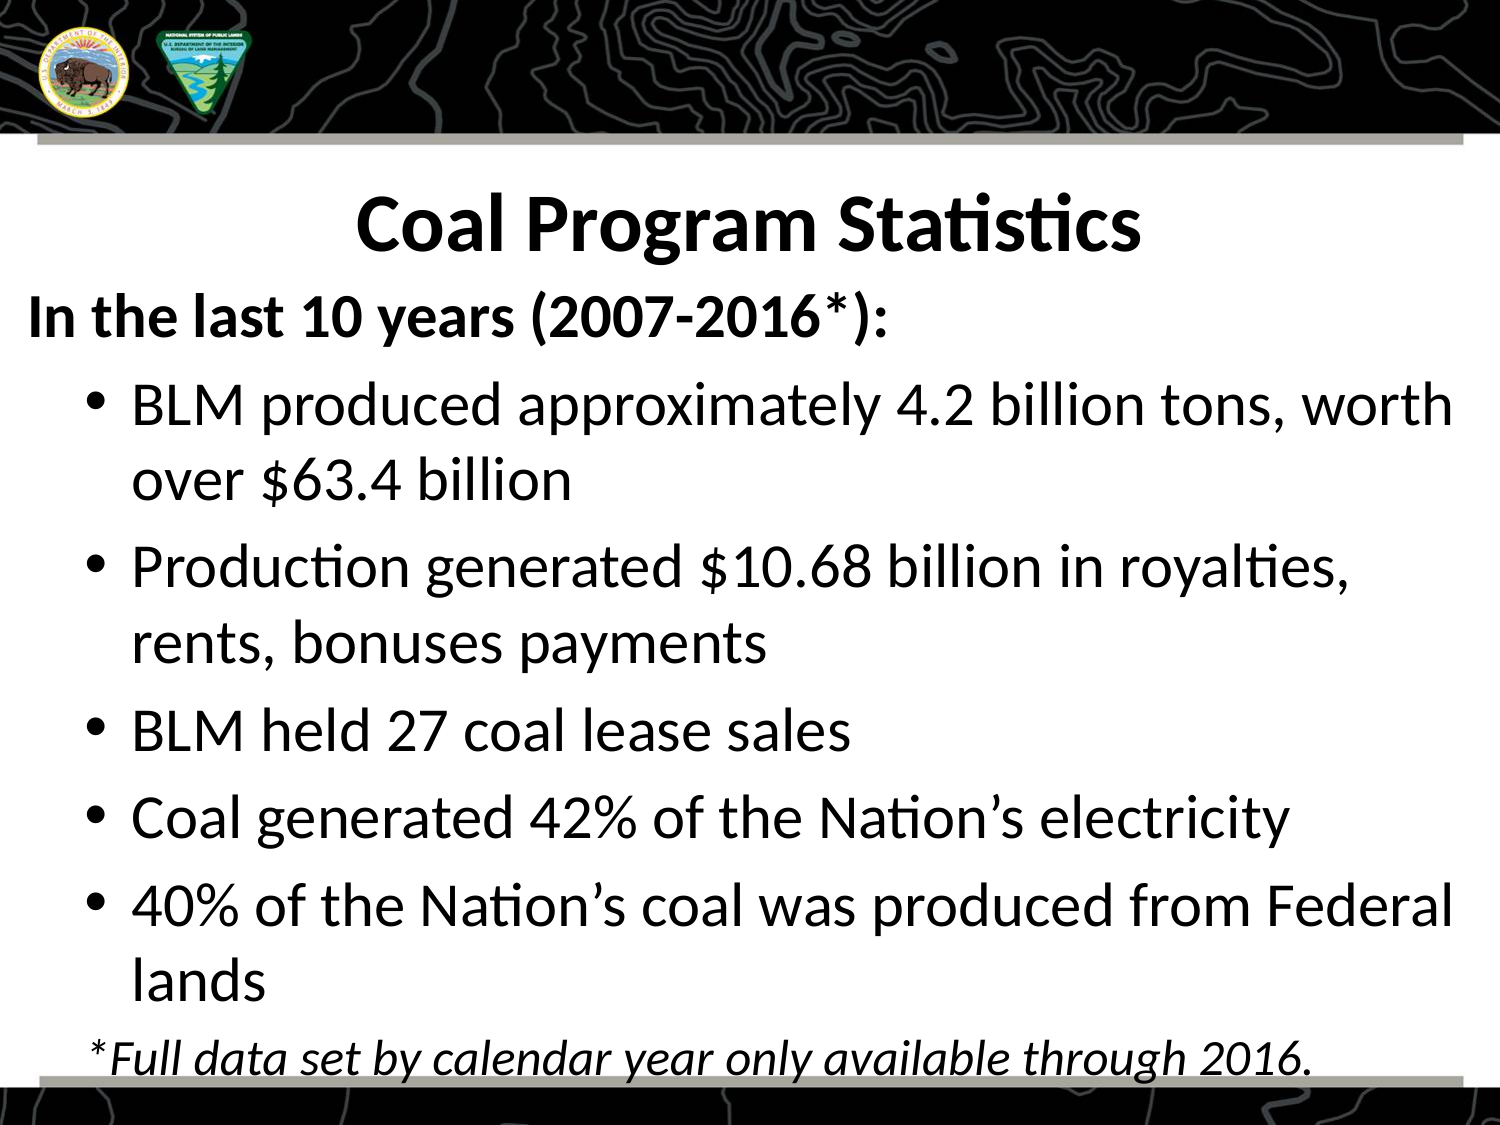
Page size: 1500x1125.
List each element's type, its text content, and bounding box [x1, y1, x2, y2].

picture [0, 0, 1500, 160]
picture [0, 276, 1500, 1125]
text_box Coal Program Statistics [0, 160, 1500, 276]
text_box In the last 10 years (2007-2016*): BLM produced approximately 4.2 billion tons, worth over $63.4 billion Production generated $10.68 billion in royalties, rents, bonuses payments BLM held 27 coal lease sales Coal generated 42% of the Nation’s electricity 40% of the Nation’s coal was produced from Federal lands *Full data set by calendar year only available through 2016. [0, 267, 1499, 1094]
